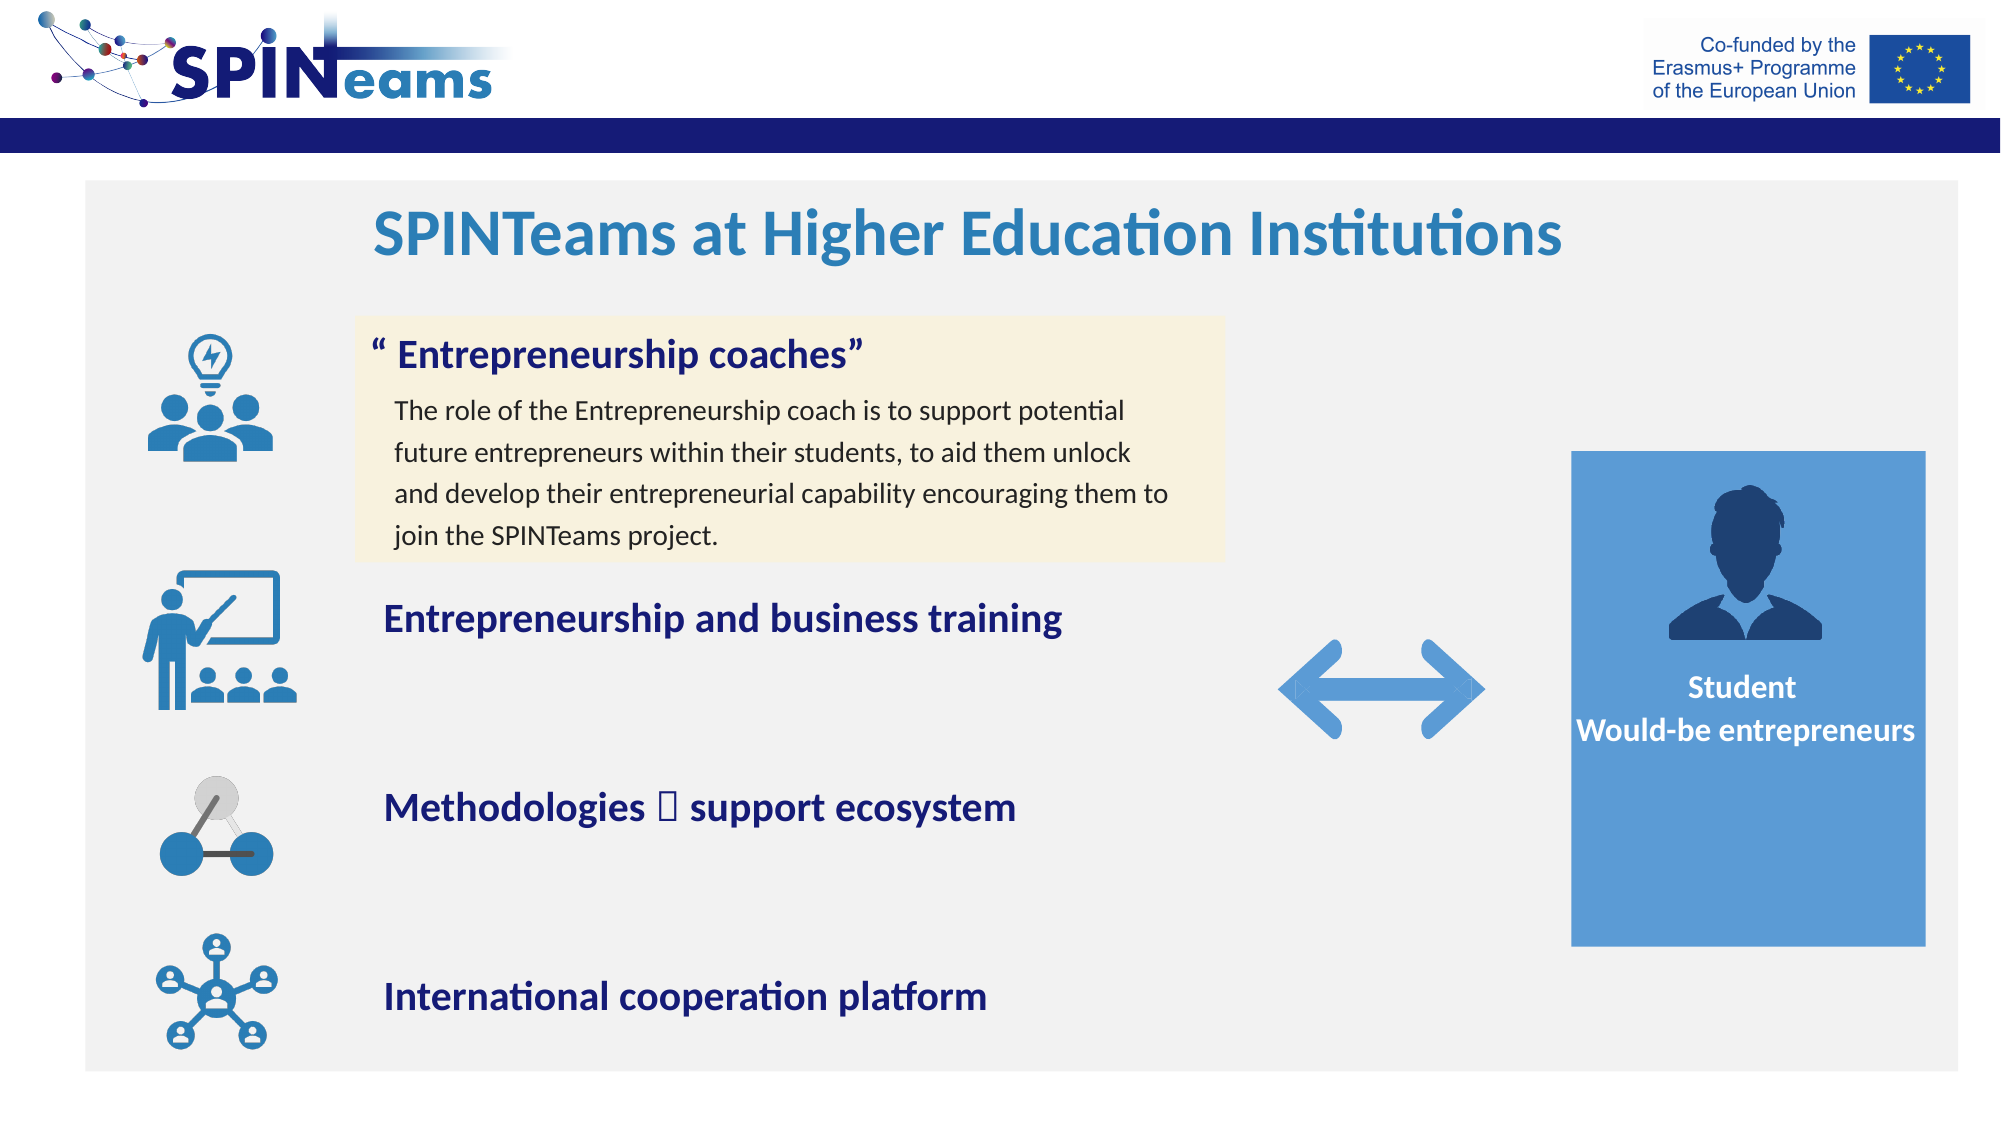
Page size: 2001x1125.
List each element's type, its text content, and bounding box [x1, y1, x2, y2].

text_box [355, 315, 1226, 563]
text_box Methodologies  support ecosystem [368, 768, 1094, 838]
text_box [1421, 639, 1486, 740]
text_box [1669, 485, 1822, 640]
text_box International cooperation platform [368, 958, 1094, 1027]
text_box The role of the Entrepreneurship coach is to support potential future entrepreneurs within their students, to aid them unlock and develop their entrepreneurial capability encouraging them to join the SPINTeams project. [392, 381, 1179, 552]
text_box SPINTeams at Higher Education Institutions [85, 171, 1851, 270]
text_box Student Would-be entrepreneurs [1571, 663, 1920, 748]
text_box [1571, 451, 1926, 947]
picture [95, 552, 338, 1067]
text_box [84, 179, 1959, 1072]
text_box Entrepreneurship and business training [368, 580, 1094, 649]
picture [38, 11, 513, 117]
picture [1643, 18, 1986, 110]
text_box “ Entrepreneurship coaches” [355, 315, 1080, 384]
text_box [1277, 639, 1454, 740]
picture [127, 316, 292, 481]
